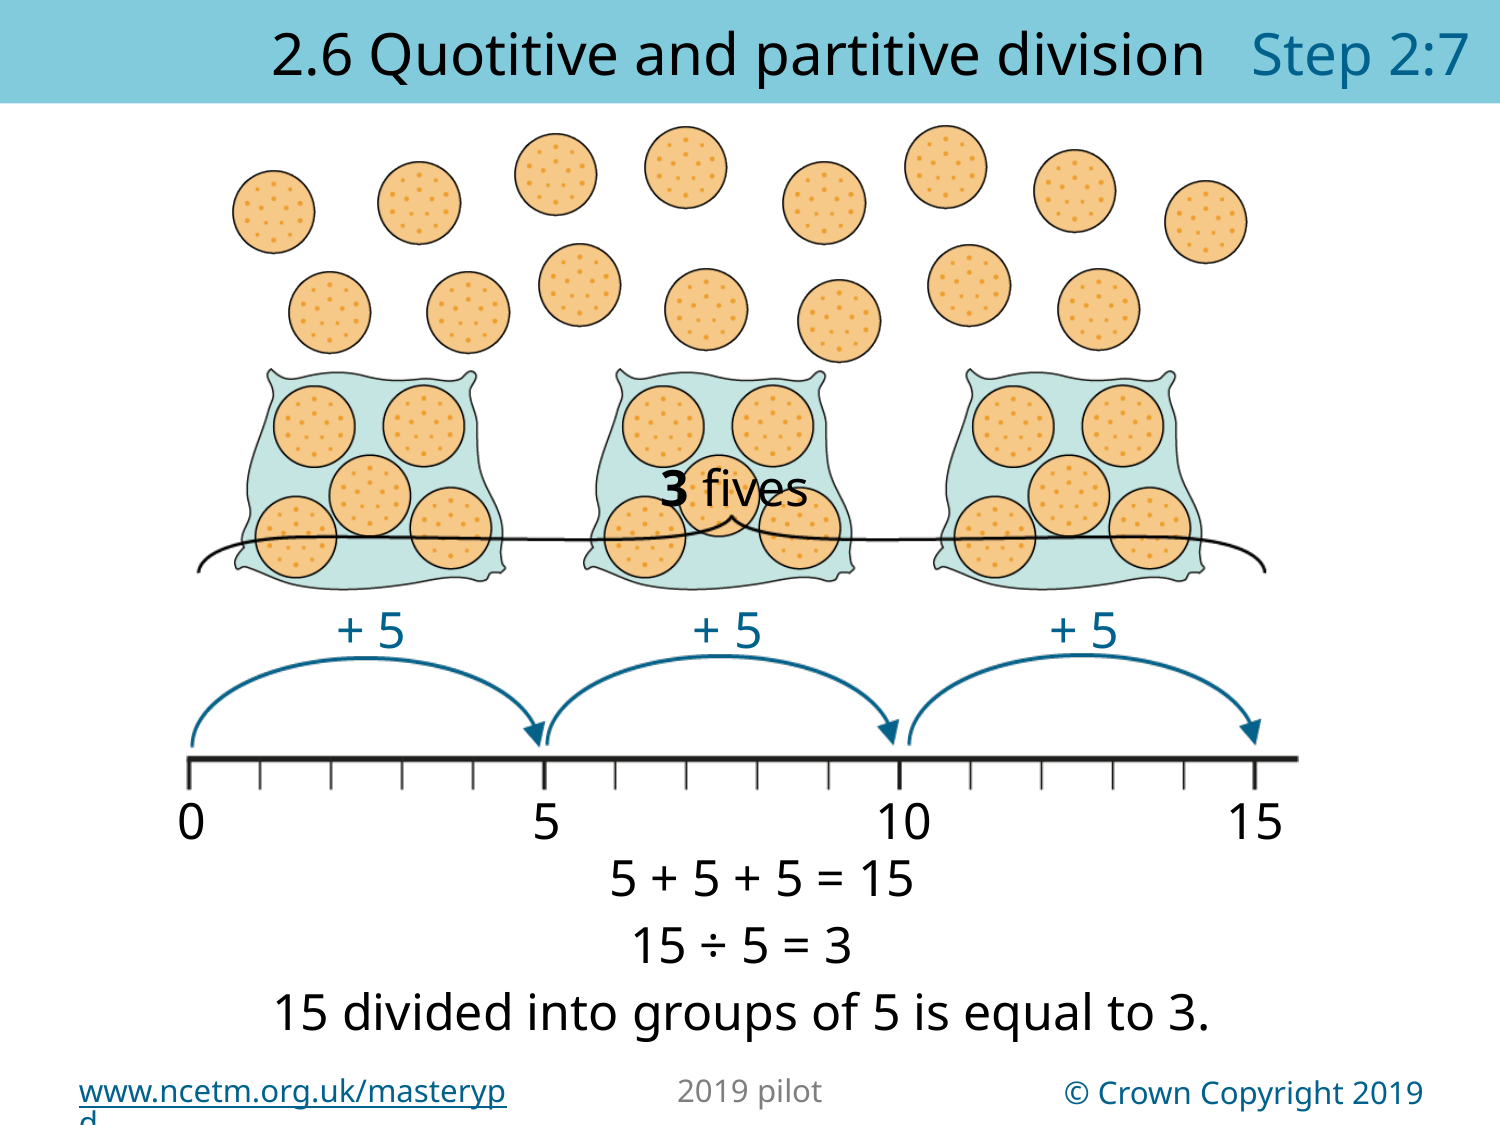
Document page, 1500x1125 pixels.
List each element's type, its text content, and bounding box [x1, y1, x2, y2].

list 2.6 Quotitive and partitive division Step 2:7 [0, 0, 1500, 104]
picture [232, 169, 317, 255]
picture [797, 278, 882, 364]
picture [537, 242, 622, 328]
picture [426, 269, 511, 355]
picture [904, 124, 989, 210]
picture [1057, 266, 1142, 352]
picture [782, 160, 867, 246]
picture [377, 160, 462, 246]
picture [186, 368, 1306, 605]
picture [190, 653, 900, 748]
picture [177, 755, 1299, 802]
text_box 0 [145, 782, 239, 857]
picture [643, 125, 728, 211]
picture [664, 266, 749, 352]
picture [1033, 148, 1117, 234]
text_box 10 [860, 811, 954, 857]
picture [513, 131, 598, 217]
picture [927, 243, 1012, 329]
picture [906, 652, 1262, 746]
text_box 5 [500, 811, 594, 857]
text_box + 5 [1034, 611, 1134, 651]
text_box 5 + 5 + 5 = 15 [594, 839, 931, 914]
text_box + 5 [321, 611, 421, 653]
text_box + 5 [677, 611, 778, 651]
text_box 15 divided into groups of 5 is equal to 3. [257, 973, 1226, 1049]
picture [1164, 179, 1248, 265]
text_box 15 [1208, 806, 1302, 857]
text_box 15 ÷ 5 = 3 [615, 906, 868, 973]
picture [287, 269, 372, 355]
